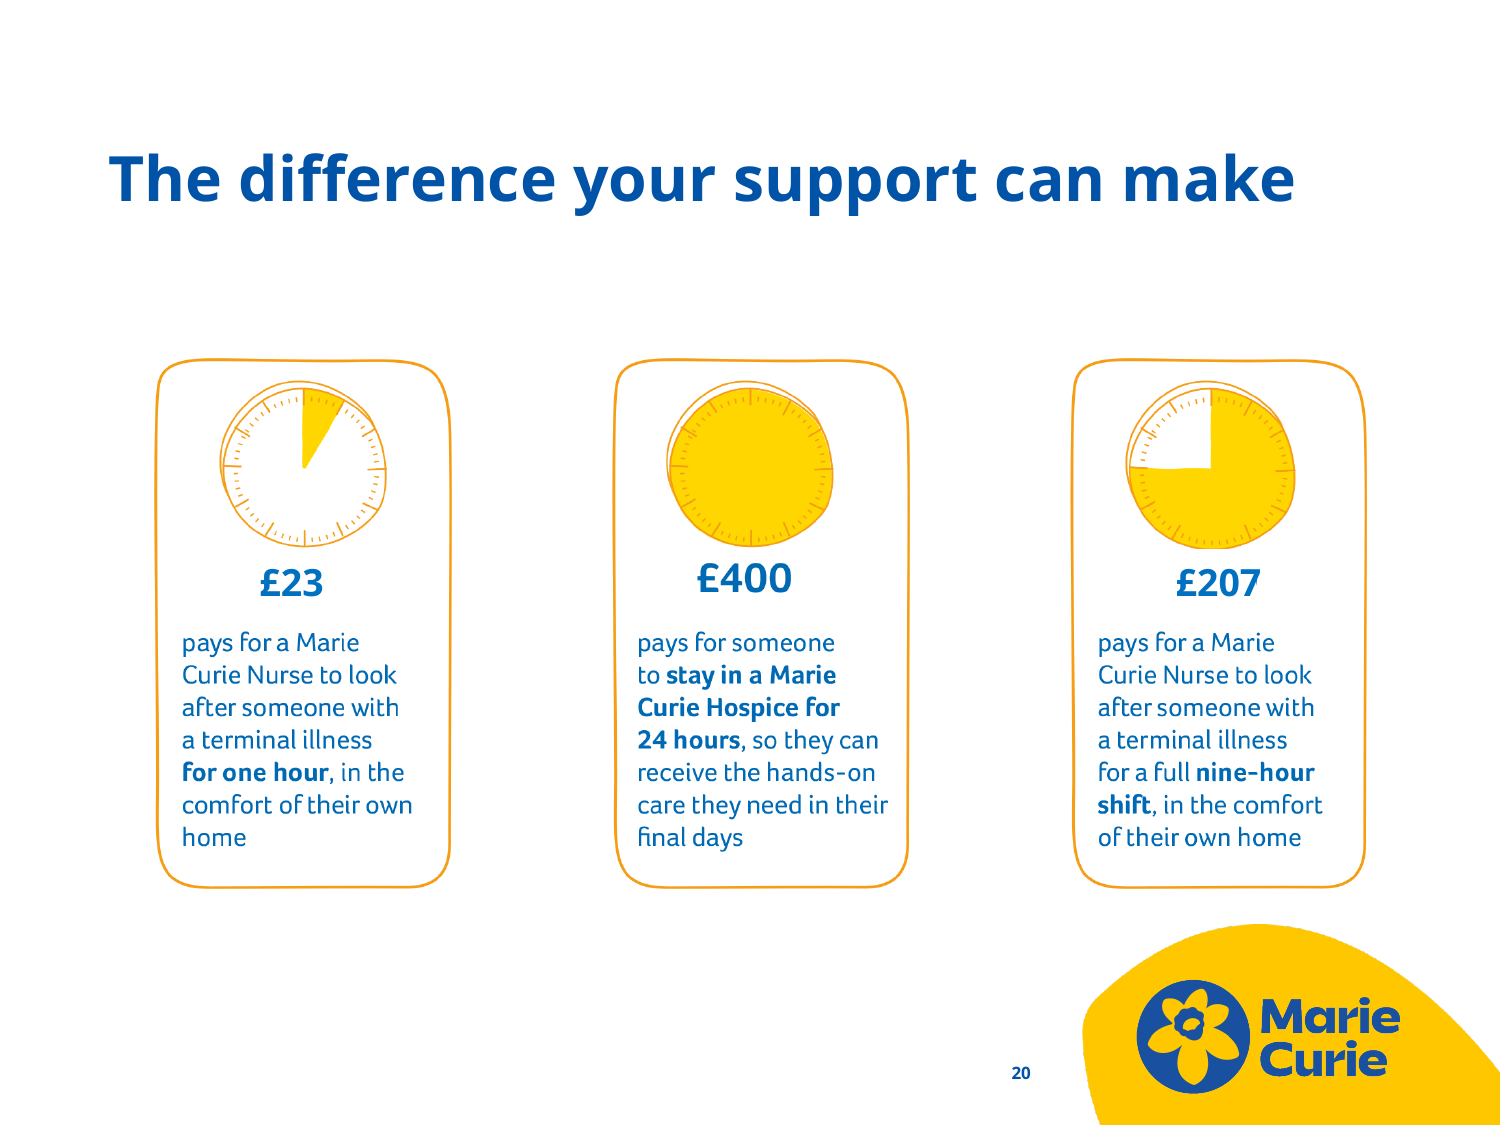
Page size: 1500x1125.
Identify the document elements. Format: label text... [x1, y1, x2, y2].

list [154, 358, 452, 889]
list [612, 358, 910, 889]
slide_number 20 [1003, 1055, 1032, 1093]
title The difference your support can make [108, 147, 1444, 283]
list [1070, 358, 1367, 889]
picture [1082, 924, 1500, 1125]
